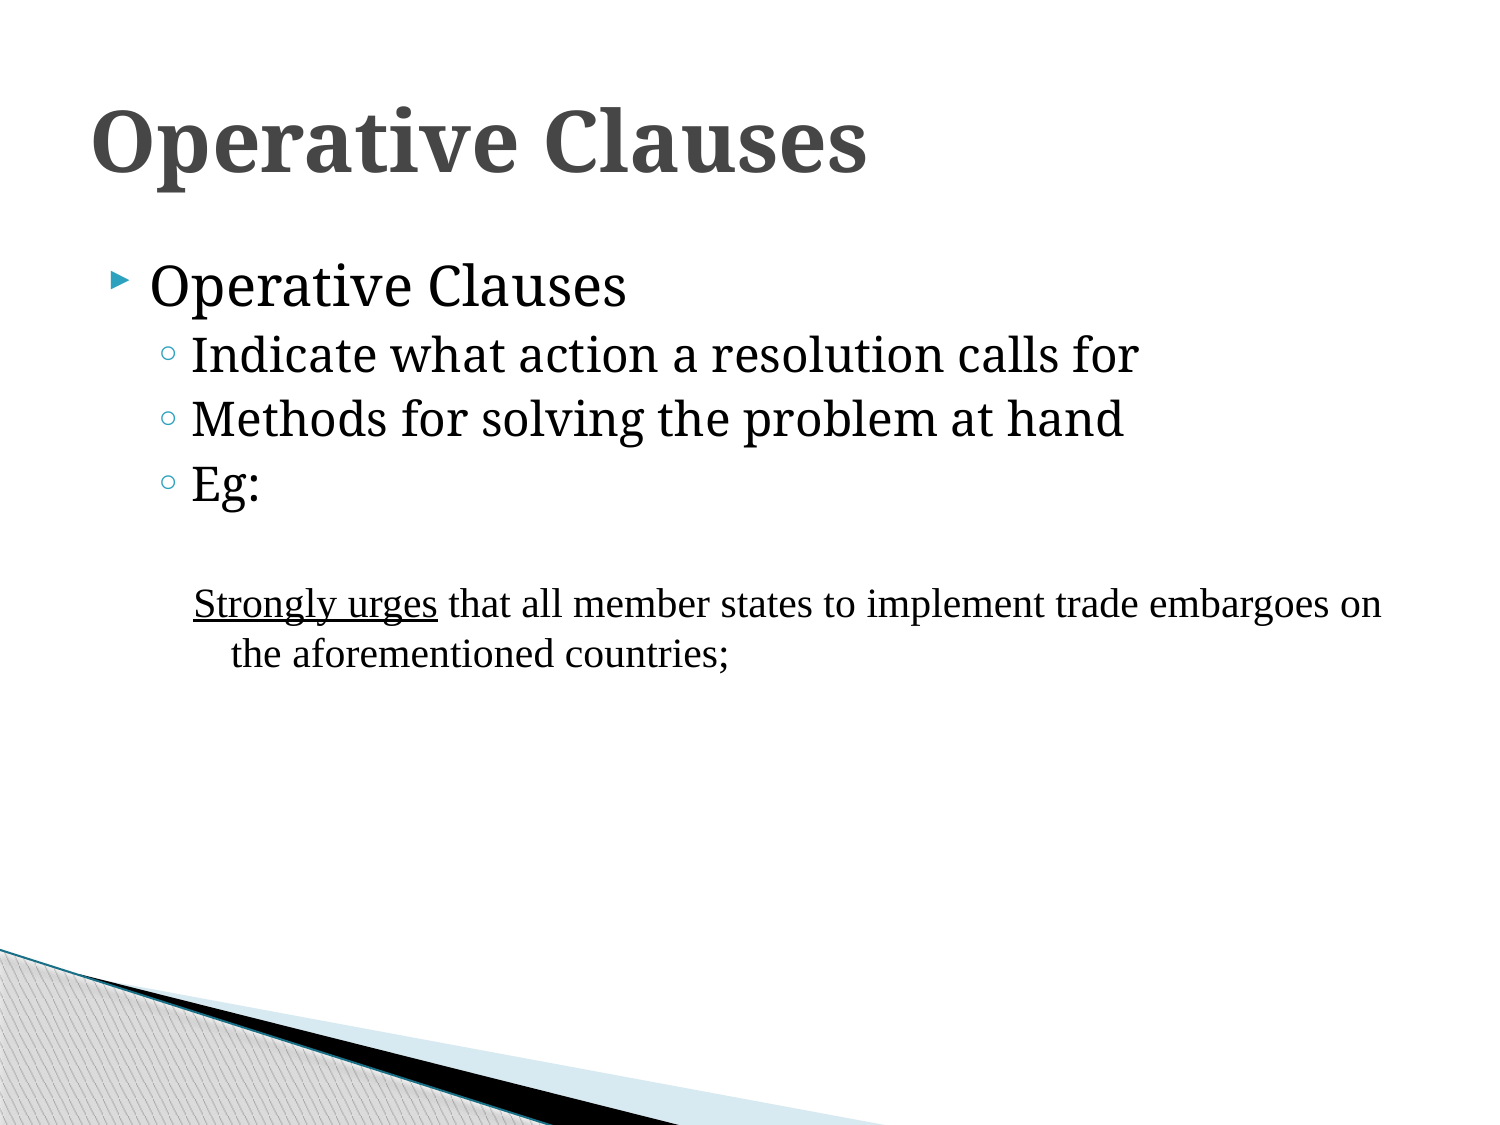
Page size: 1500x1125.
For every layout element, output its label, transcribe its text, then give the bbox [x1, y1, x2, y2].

title Operative Clauses [75, 45, 1425, 233]
list Operative Clauses Indicate what action a resolution calls for Methods for solving the problem at hand Eg: Strongly urges that all member states to implement trade embargoes on the aforementioned countries; [75, 243, 1425, 986]
